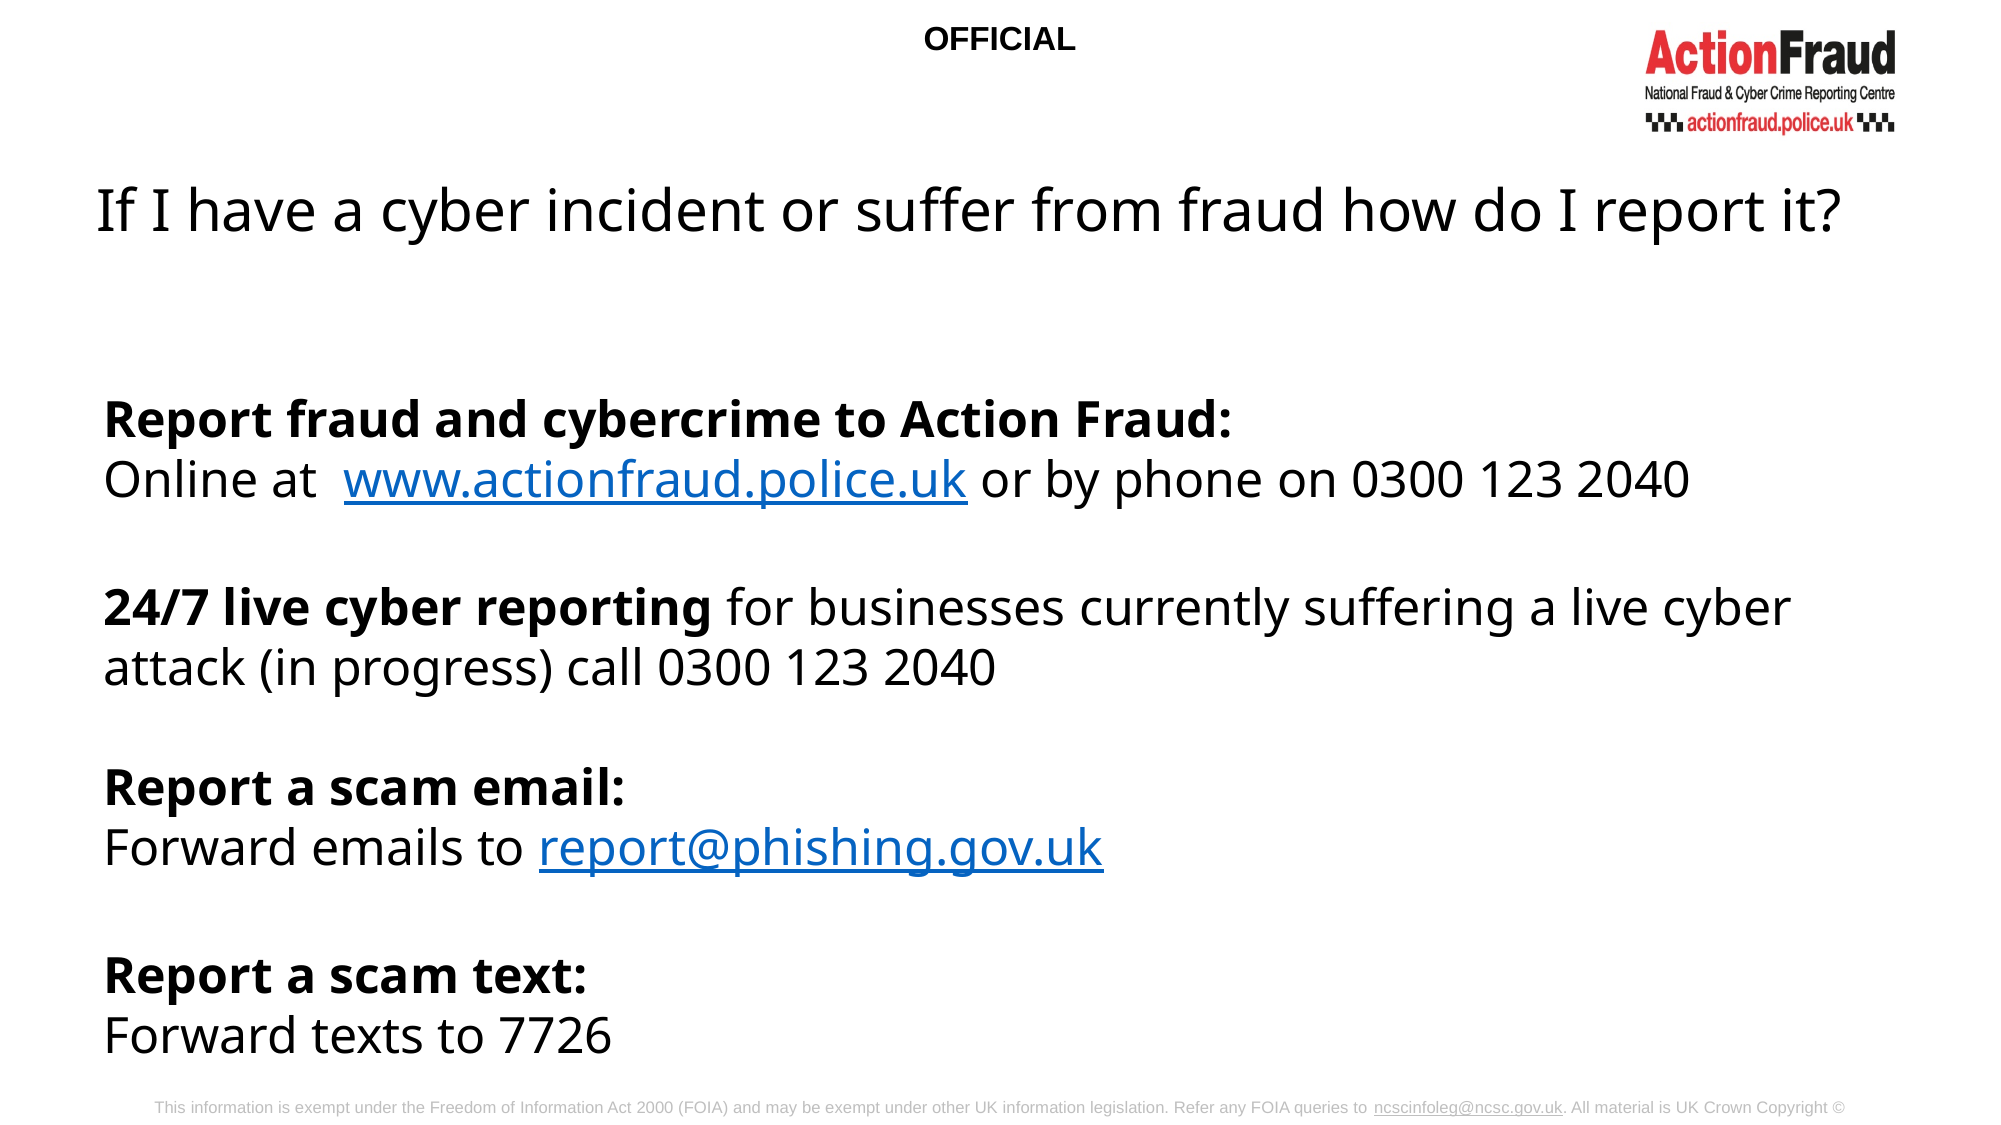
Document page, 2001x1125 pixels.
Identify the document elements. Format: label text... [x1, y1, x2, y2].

picture [1640, 22, 1901, 141]
text_box If I have a cyber incident or suffer from fraud how do I report it? [88, 173, 1863, 314]
text_box Report fraud and cybercrime to Action Fraud: Online at www.actionfraud.police.uk or by phone on 0300 123 2040 24/7 live cyber reporting for businesses currently suffering a live cyber attack (in progress) call 0300 123 2040 Report a scam email: Forward emails to report@phishing.gov.uk Report a scam text: Forward texts to 7726 [88, 379, 1863, 1072]
